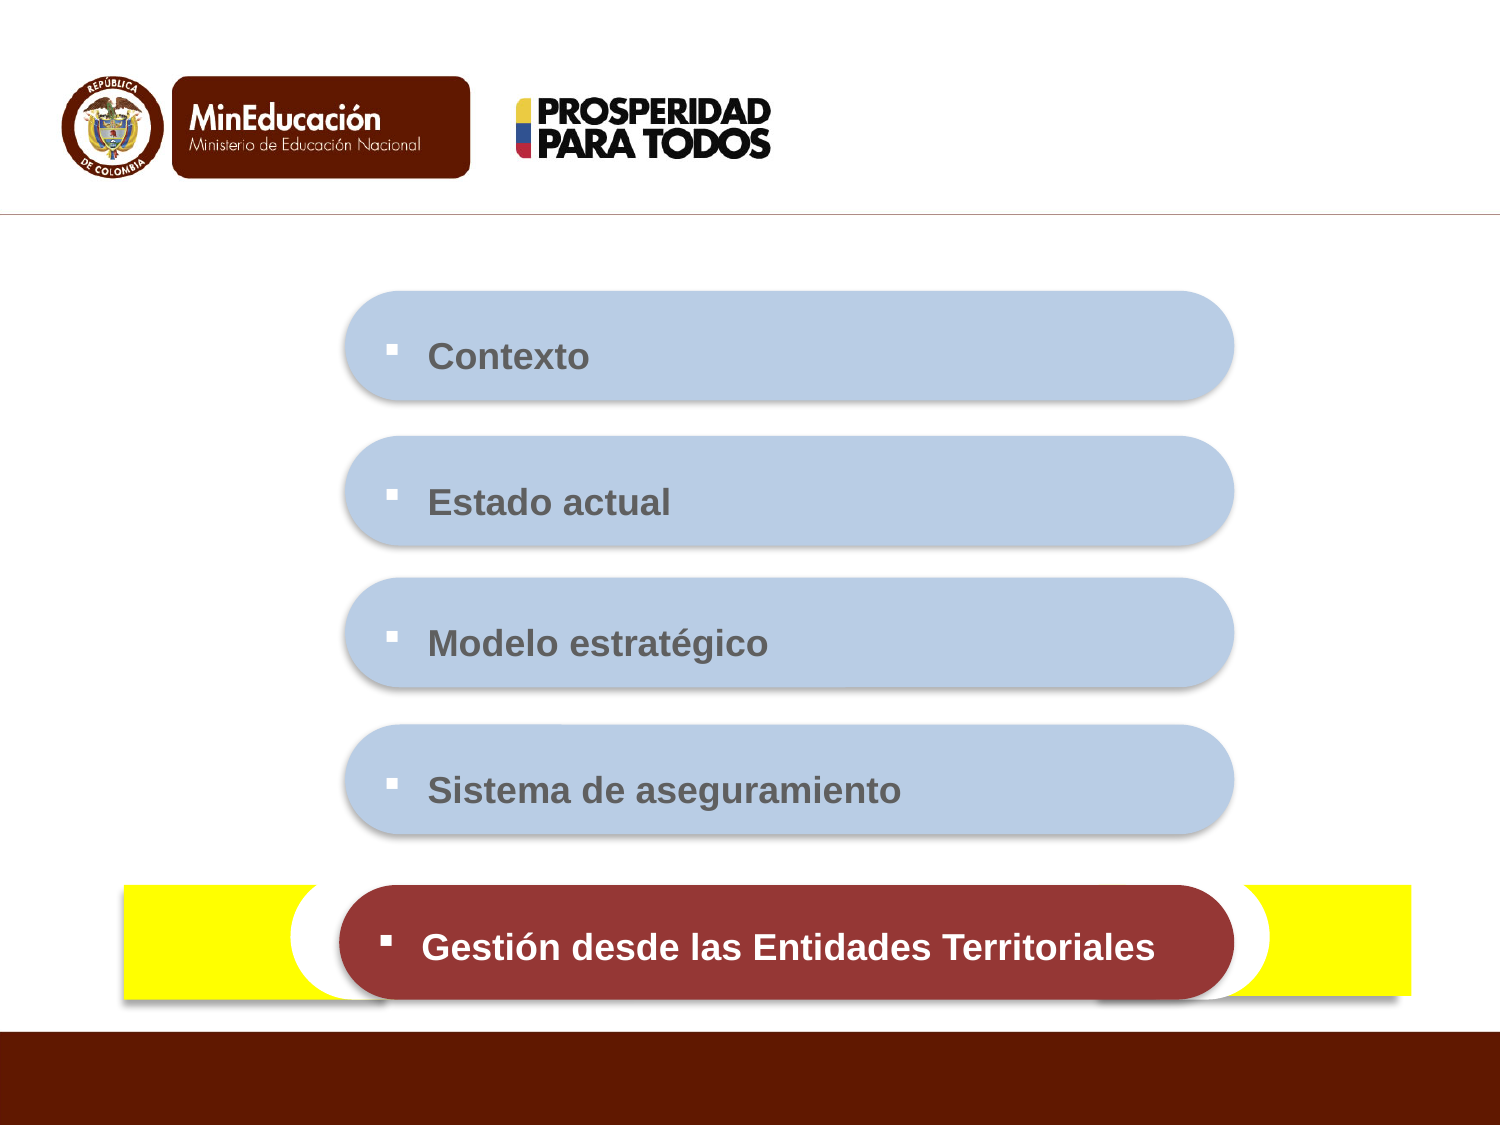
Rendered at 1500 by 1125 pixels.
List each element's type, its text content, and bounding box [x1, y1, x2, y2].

text_box [1231, 884, 1412, 996]
text_box [339, 885, 1231, 1000]
text_box Contexto [383, 332, 1199, 378]
text_box [123, 884, 345, 1000]
text_box [345, 290, 1235, 401]
text_box [1126, 873, 1270, 1000]
picture [0, 0, 1500, 1125]
text_box Gestión desde las Entidades Territoriales [377, 923, 1235, 969]
text_box [345, 724, 1235, 835]
text_box [345, 577, 1235, 688]
text_box Modelo estratégico [383, 619, 1199, 665]
text_box Estado actual [383, 477, 1199, 523]
text_box [345, 435, 1235, 546]
text_box [290, 873, 445, 1000]
text_box Sistema de aseguramiento [383, 766, 1199, 812]
